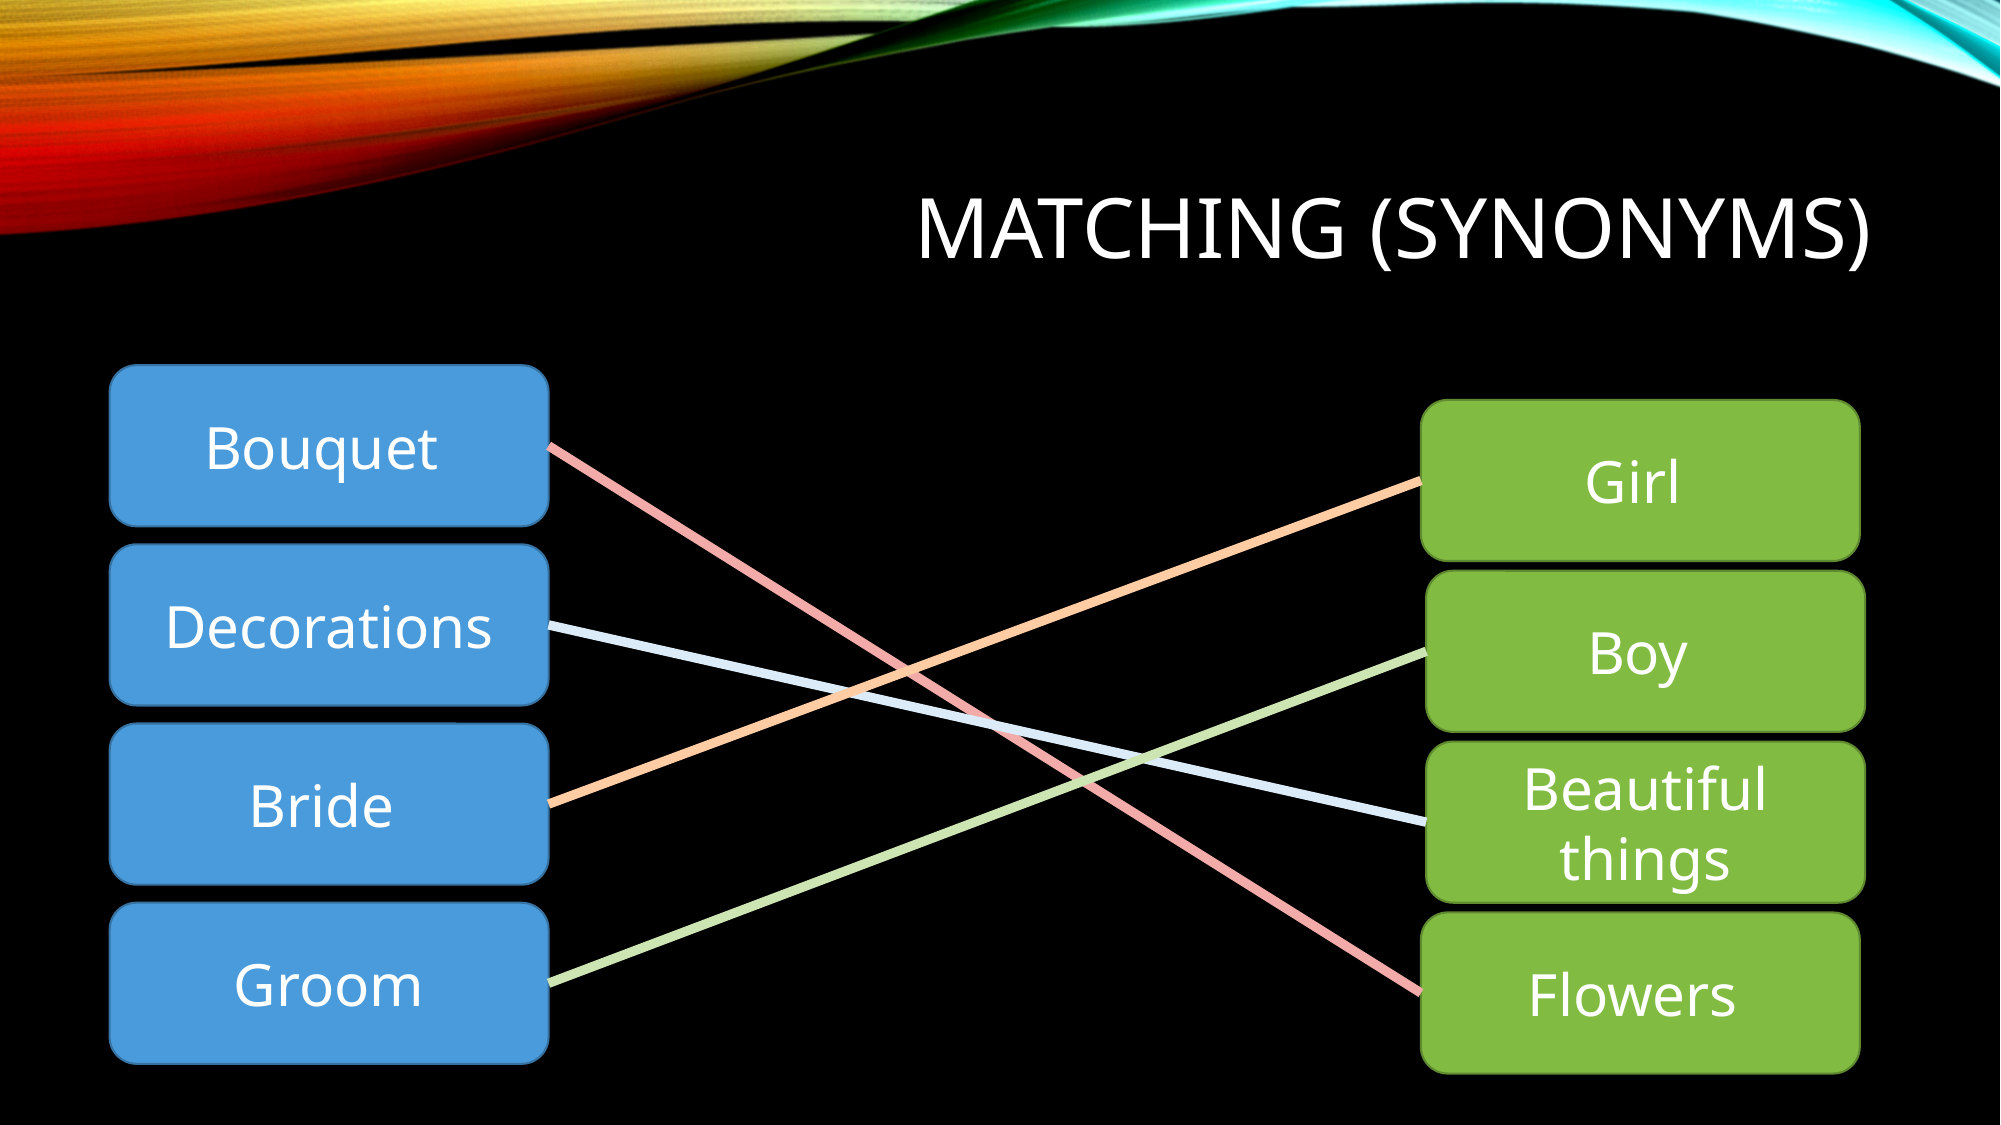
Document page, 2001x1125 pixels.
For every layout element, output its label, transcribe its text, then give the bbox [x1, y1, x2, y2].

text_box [548, 651, 1427, 984]
text_box Flowers [1419, 911, 1861, 1075]
text_box Boy [1425, 569, 1867, 733]
text_box Beautiful things [1427, 740, 1867, 904]
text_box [1422, 624, 1427, 651]
text_box Bouquet [108, 364, 550, 528]
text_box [548, 480, 1422, 651]
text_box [548, 445, 1422, 480]
picture [0, 0, 2000, 237]
text_box Bride [108, 722, 548, 886]
text_box Decorations [108, 543, 548, 707]
text_box Groom [108, 901, 550, 1065]
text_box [548, 984, 1422, 994]
text_box Girl [1419, 398, 1861, 563]
title Matching (Synonyms) [474, 125, 1888, 338]
